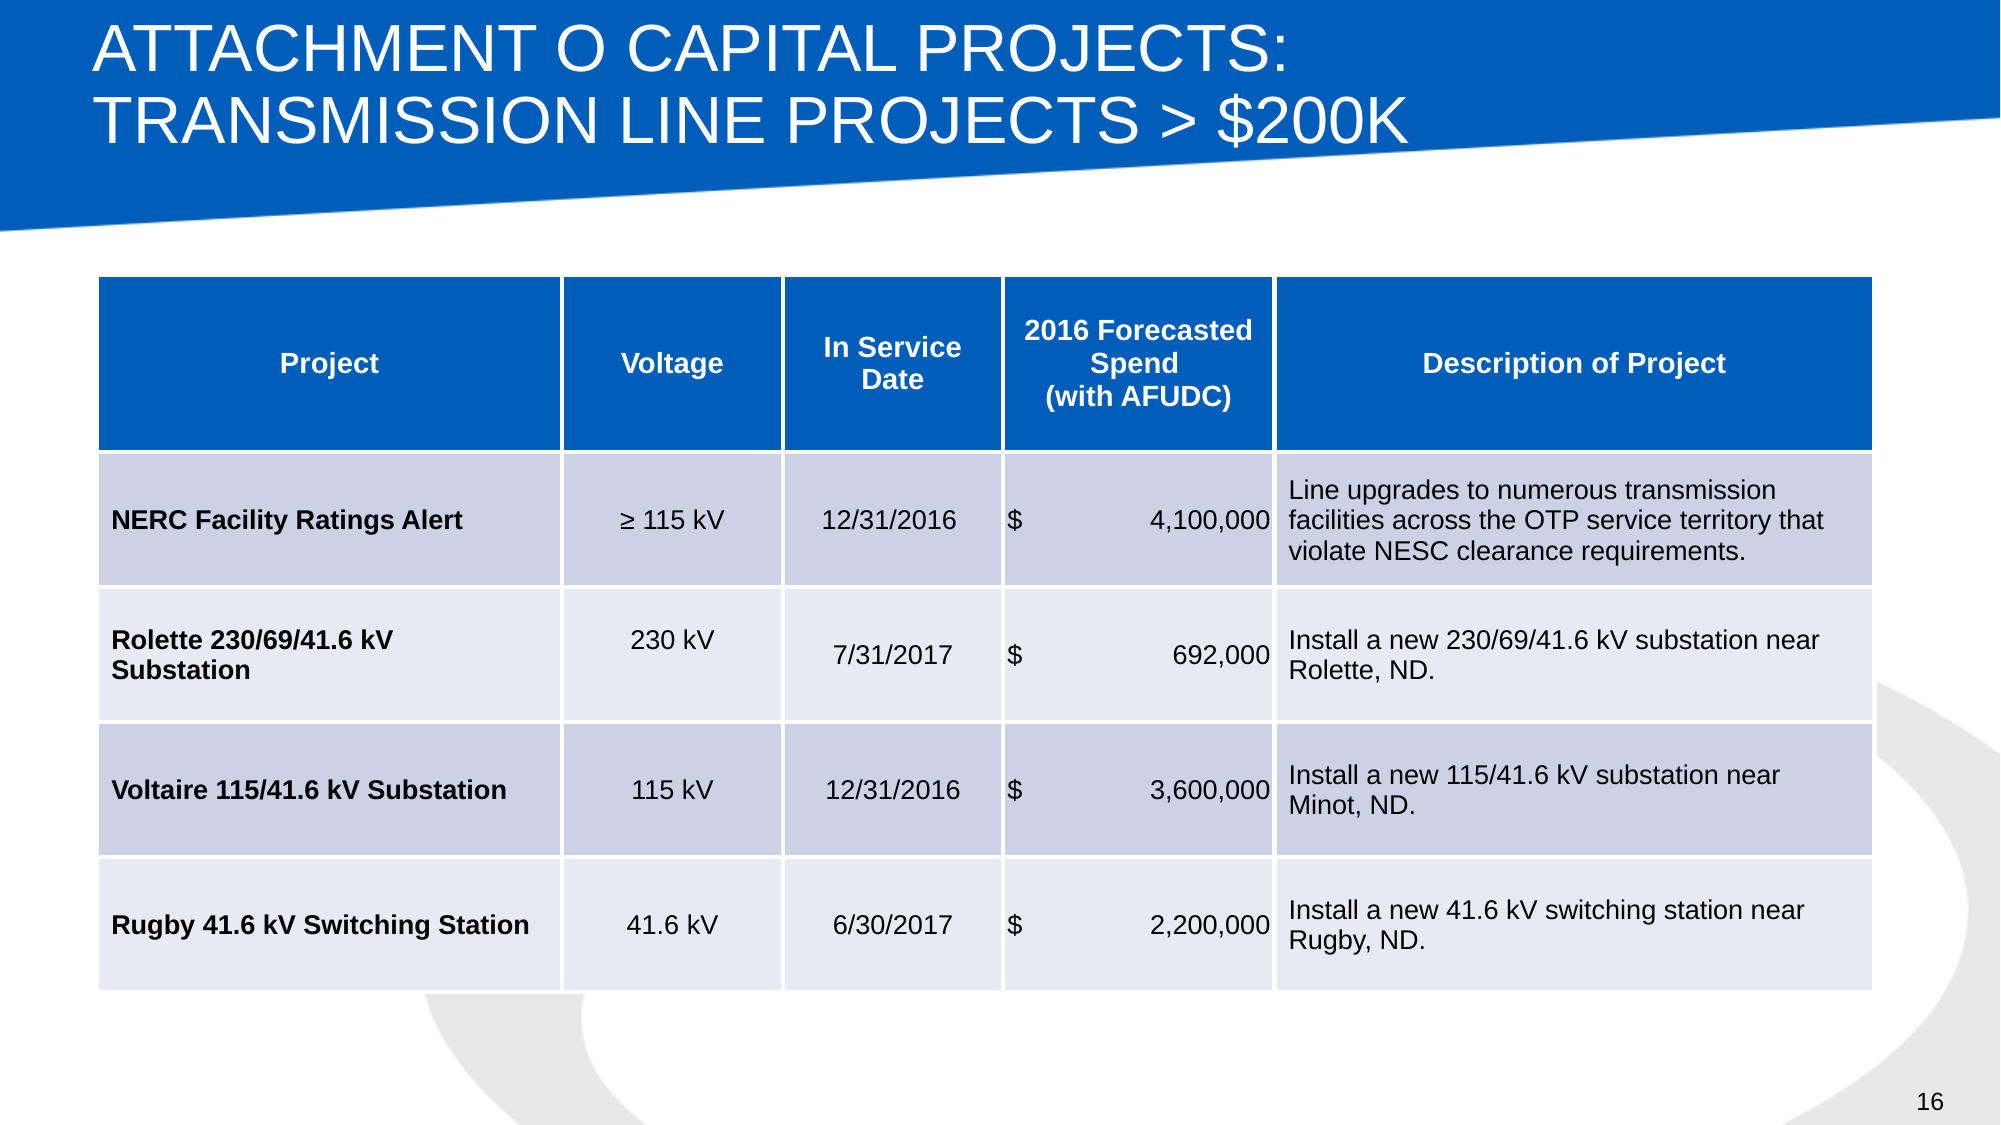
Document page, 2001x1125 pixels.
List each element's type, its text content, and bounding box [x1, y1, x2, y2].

table_cell Install a new 41.6 kV switching station near Rugby, ND. [1277, 859, 1872, 990]
table_cell Voltaire 115/41.6 kV Substation [99, 724, 560, 855]
table_cell Line upgrades to numerous transmission facilities across the OTP service territory that violate NESC clearance requirements. [1277, 454, 1872, 585]
table_header 2016 Forecasted Spend (with AFUDC) [1005, 277, 1272, 450]
table_cell 115 kV [564, 724, 781, 855]
table_cell 12/31/2016 [785, 454, 1001, 585]
table_cell $ 3,600,000 [1005, 724, 1272, 855]
table_cell Rolette 230/69/41.6 kV Substation [99, 589, 560, 720]
table_cell Rugby 41.6 kV Switching Station [99, 859, 560, 990]
table_cell ≥ 115 kV [564, 454, 781, 585]
table_cell $ 4,100,000 [1005, 454, 1272, 585]
table_header Voltage [564, 277, 781, 450]
table_cell 41.6 kV [564, 859, 781, 990]
table_cell $ 692,000 [1005, 589, 1272, 720]
table_cell 6/30/2017 [785, 859, 1001, 990]
slide_number 16 [1862, 1070, 1967, 1125]
table_cell 12/31/2016 [785, 724, 1001, 855]
table_cell 230 kV [564, 589, 781, 720]
table_cell Install a new 115/41.6 kV substation near Minot, ND. [1277, 724, 1872, 855]
table_cell Install a new 230/69/41.6 kV substation near Rolette, ND. [1277, 589, 1872, 720]
picture [0, 0, 2001, 1125]
table_cell 7/31/2017 [785, 589, 1001, 720]
table_cell $ 2,200,000 [1005, 859, 1272, 990]
table_header Description of Project [1277, 277, 1872, 450]
table_header In Service Date [785, 277, 1001, 450]
title ATTACHMENT O CAPITAL PROJECTS: TRANSMISSION LINE PROJECTS > $200K [78, 30, 1923, 142]
table_cell NERC Facility Ratings Alert [99, 454, 560, 585]
table_header Project [99, 277, 560, 450]
